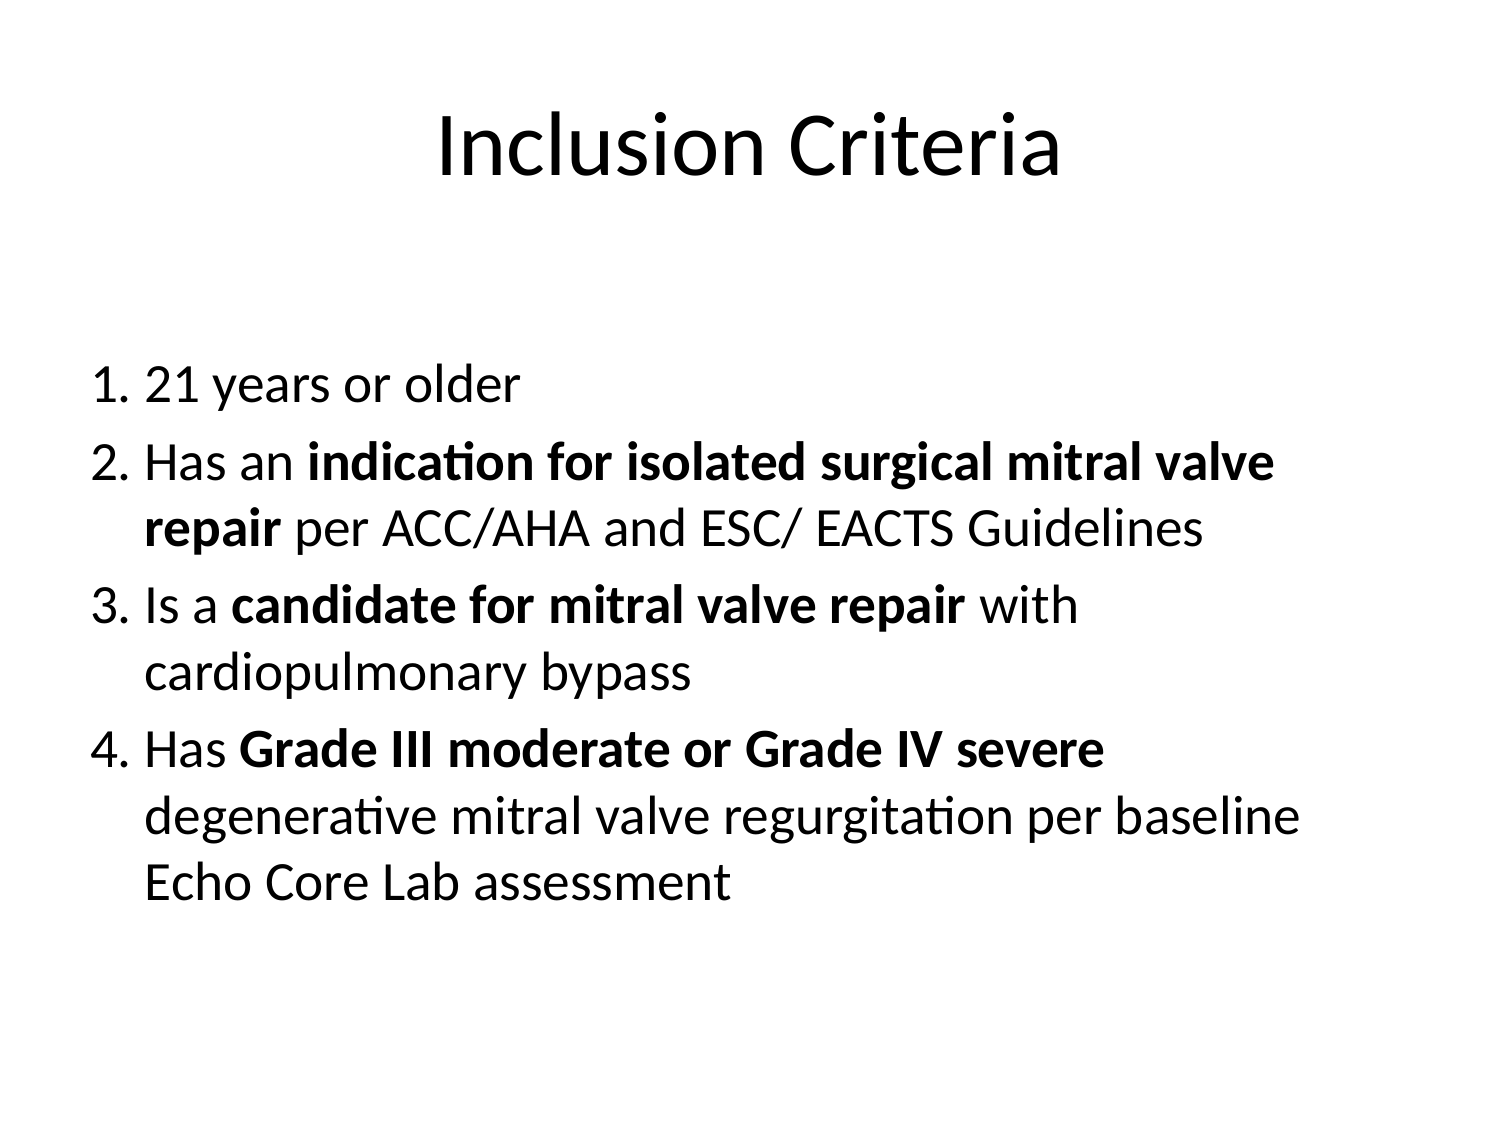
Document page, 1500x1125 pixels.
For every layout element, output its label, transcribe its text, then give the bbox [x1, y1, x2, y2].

title Inclusion Criteria [75, 45, 1425, 233]
list 1. 21 years or older 2. Has an indication for isolated surgical mitral valve repair per ACC/AHA and ESC/ EACTS Guidelines 3. Is a candidate for mitral valve repair with cardiopulmonary bypass 4. Has Grade III moderate or Grade IV severe degenerative mitral valve regurgitation per baseline Echo Core Lab assessment [75, 262, 1425, 1005]
